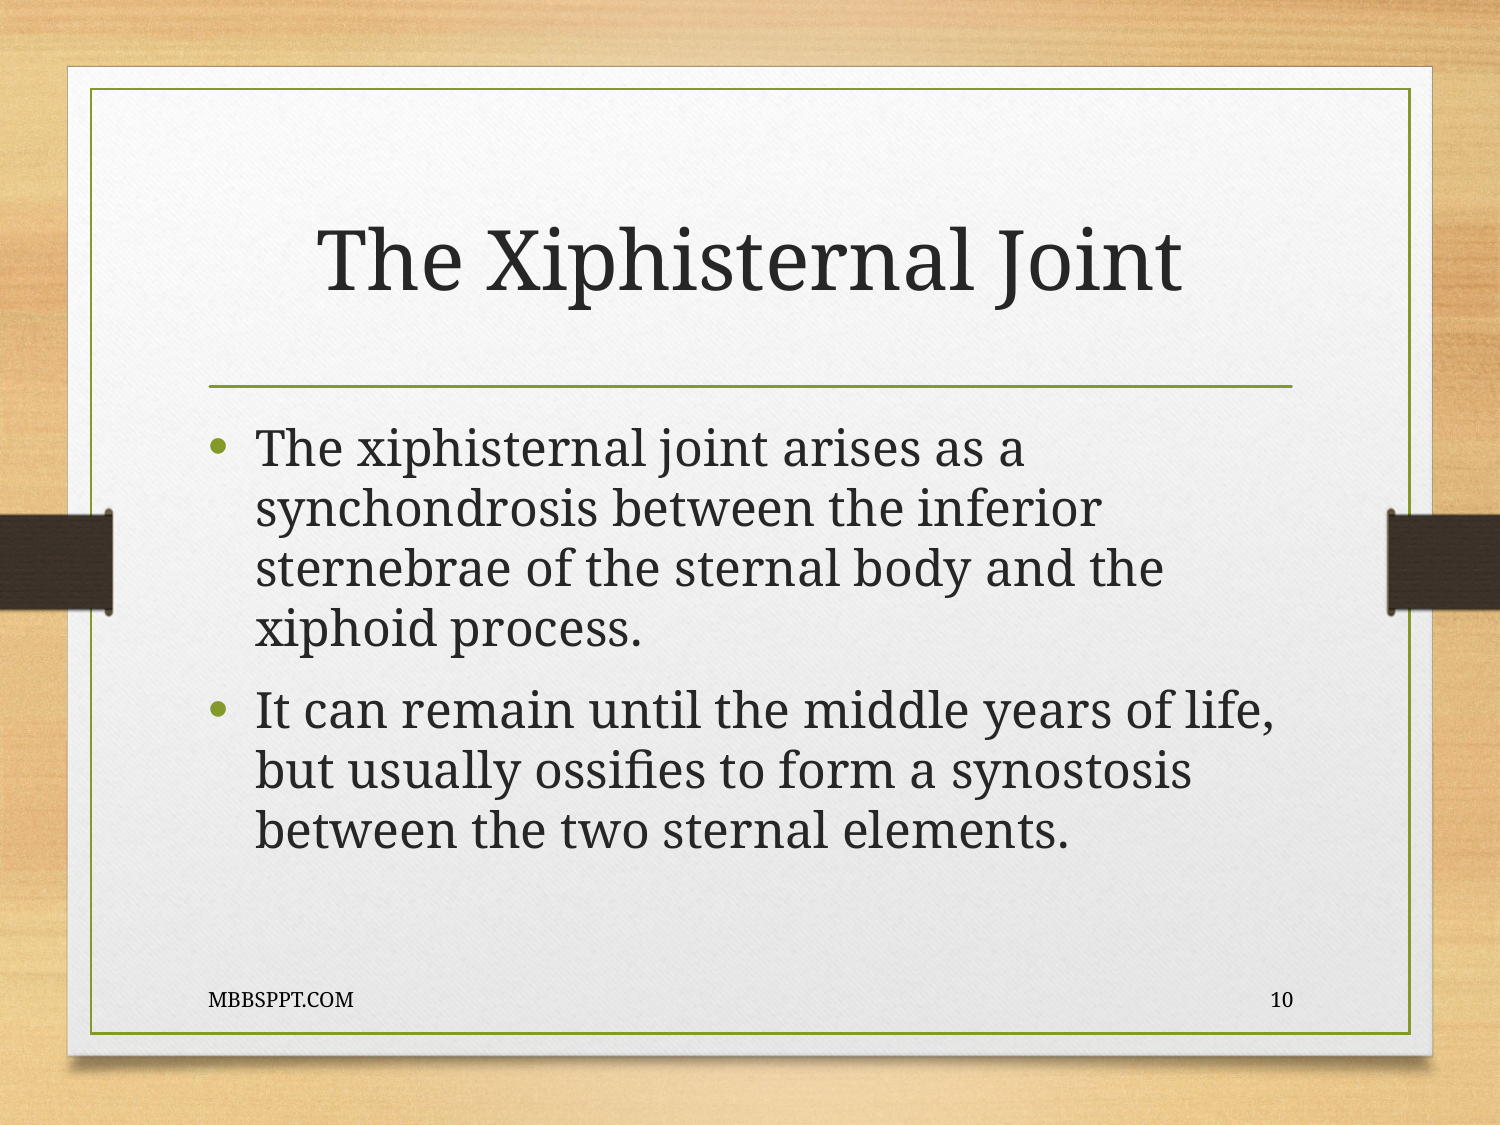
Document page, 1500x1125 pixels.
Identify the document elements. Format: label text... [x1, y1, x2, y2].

title The Xiphisternal Joint [193, 150, 1309, 365]
picture [0, 0, 1500, 1125]
footer MBBSPPT.COM [193, 977, 1031, 1024]
slide_number 10 [1243, 977, 1309, 1024]
list The xiphisternal joint arises as a synchondrosis between the inferior sternebrae of the sternal body and the xiphoid process. It can remain until the middle years of life, but usually ossifies to form a synostosis between the two sternal elements. [193, 408, 1309, 974]
